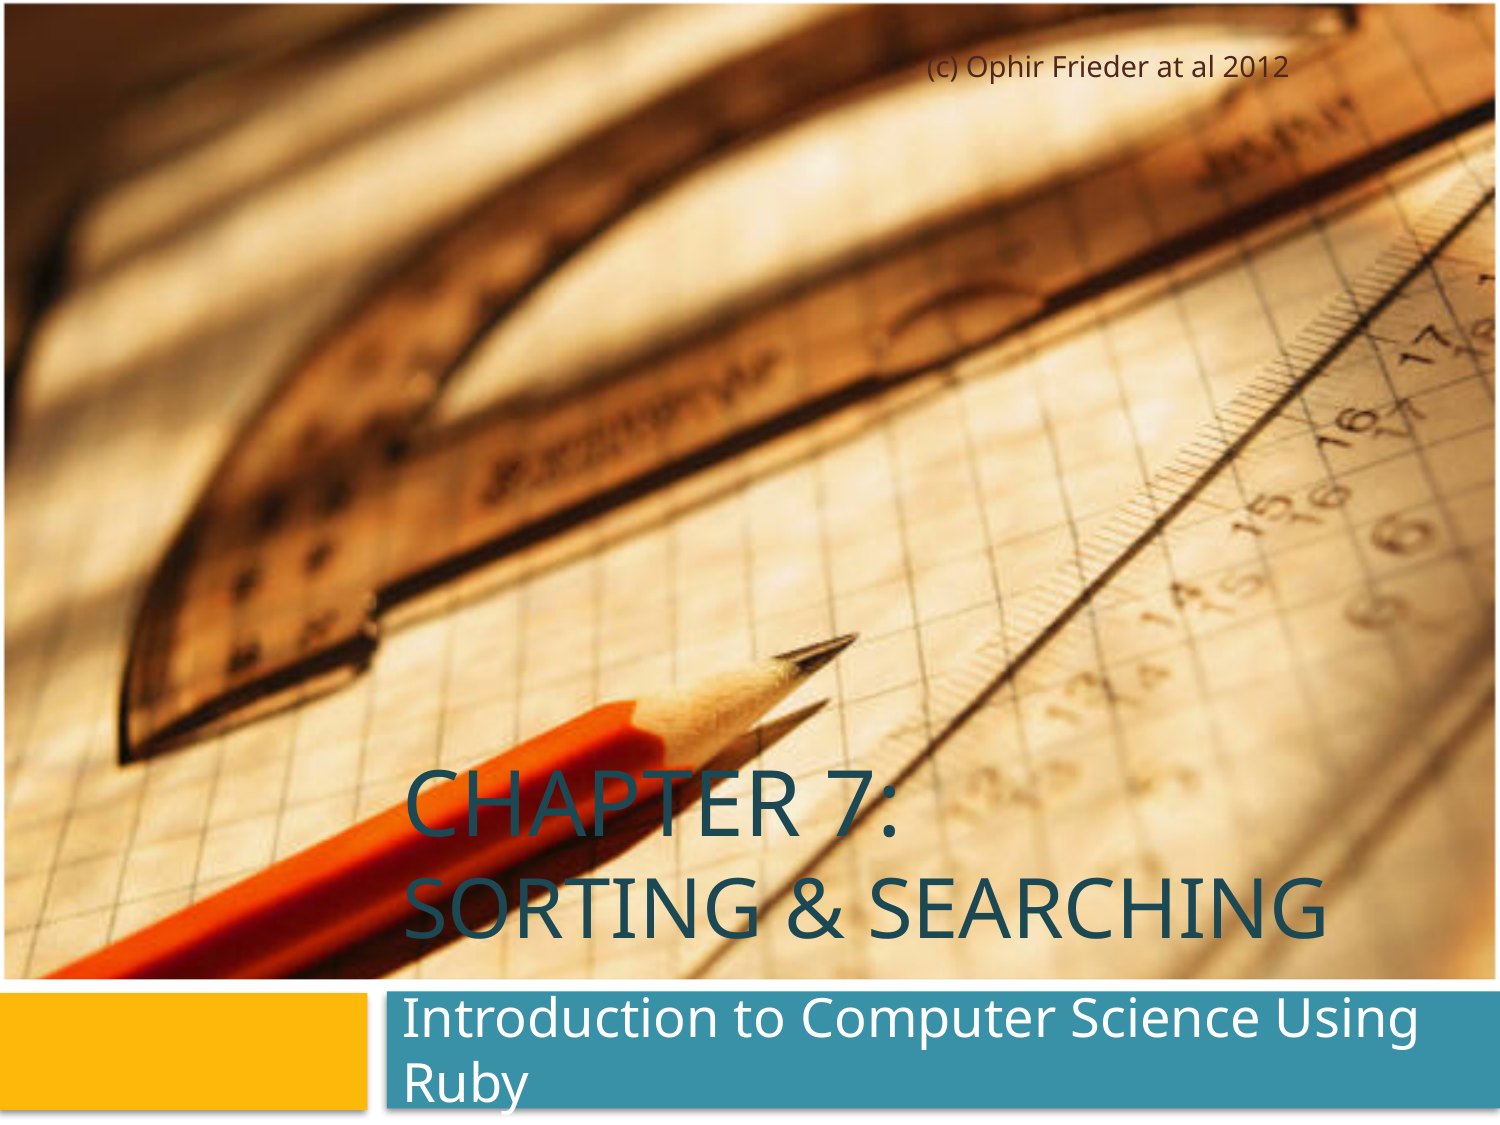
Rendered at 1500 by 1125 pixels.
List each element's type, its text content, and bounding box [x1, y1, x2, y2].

picture [0, 0, 1500, 979]
footer (c) Ophir Frieder at al 2012 [342, 38, 1305, 99]
title Chapter 7: Sorting & Searching [387, 662, 1450, 963]
subtitle Introduction to Computer Science Using Ruby [387, 992, 1488, 1105]
